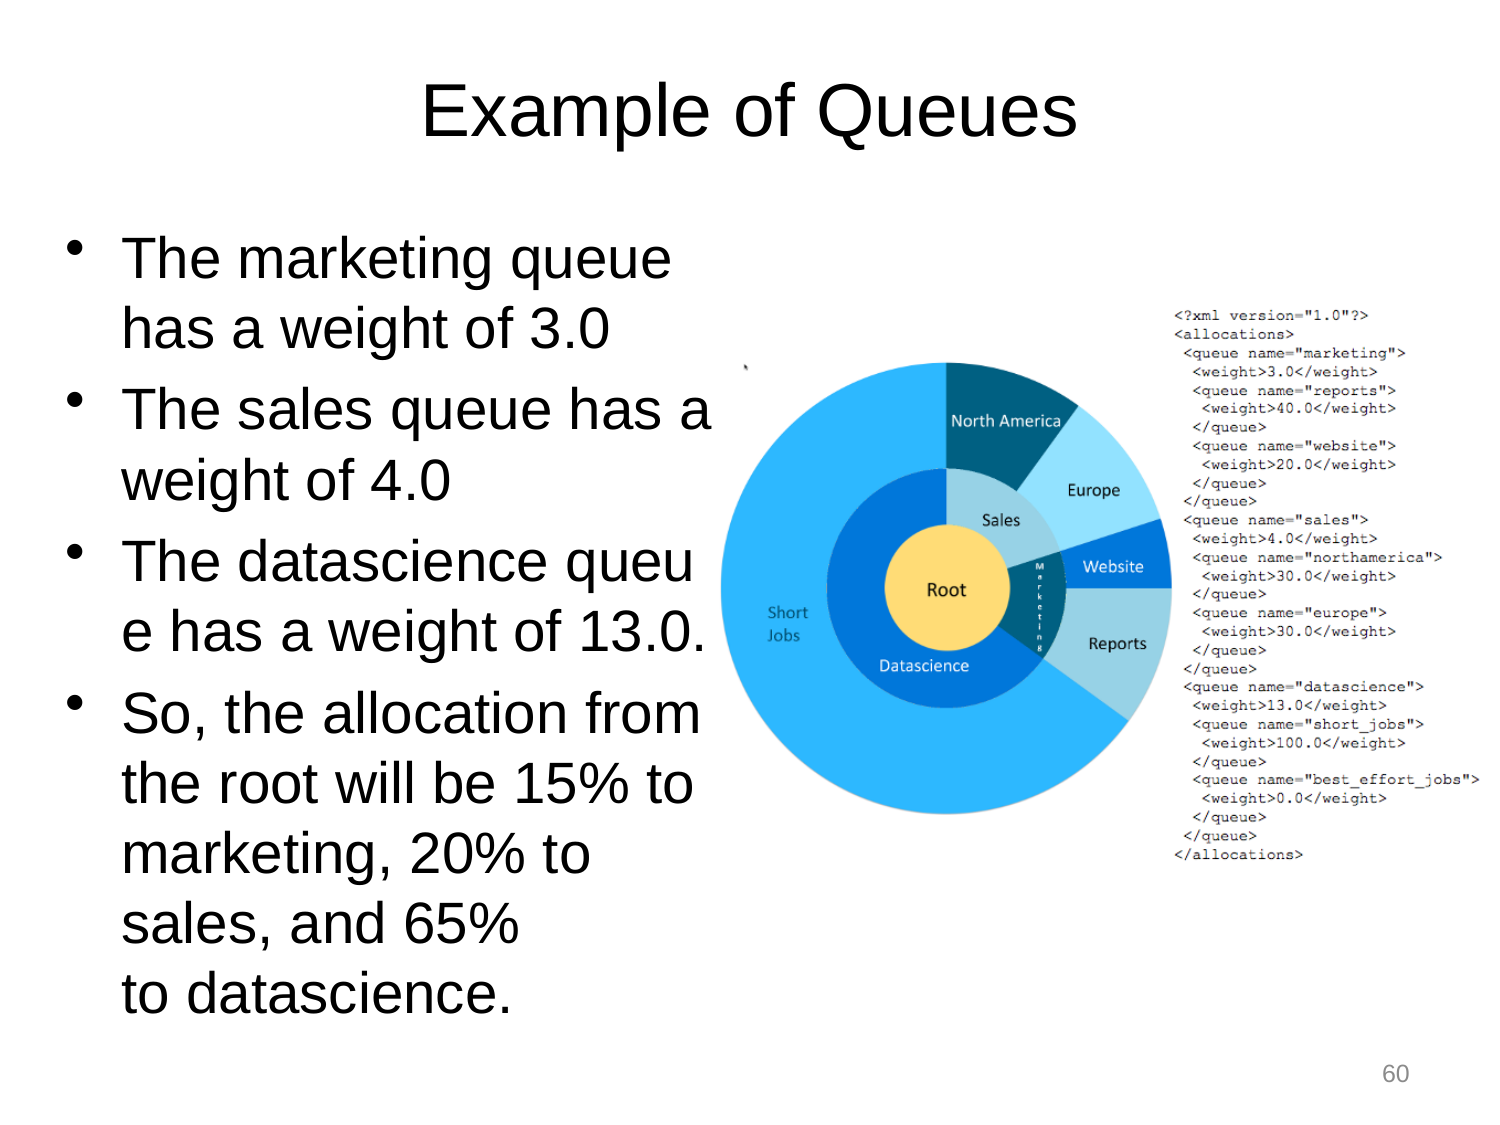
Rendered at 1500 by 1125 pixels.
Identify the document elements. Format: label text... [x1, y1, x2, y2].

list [698, 299, 1500, 880]
list The marketing queue has a weight of 3.0 The sales queue has a weight of 4.0 The datascience queue has a weight of 13.0. So, the allocation from the root will be 15% to marketing, 20% to sales, and 65% to datascience. [49, 212, 738, 1088]
slide_number 60 [1074, 1042, 1425, 1103]
title Example of Queues [49, 24, 1451, 188]
